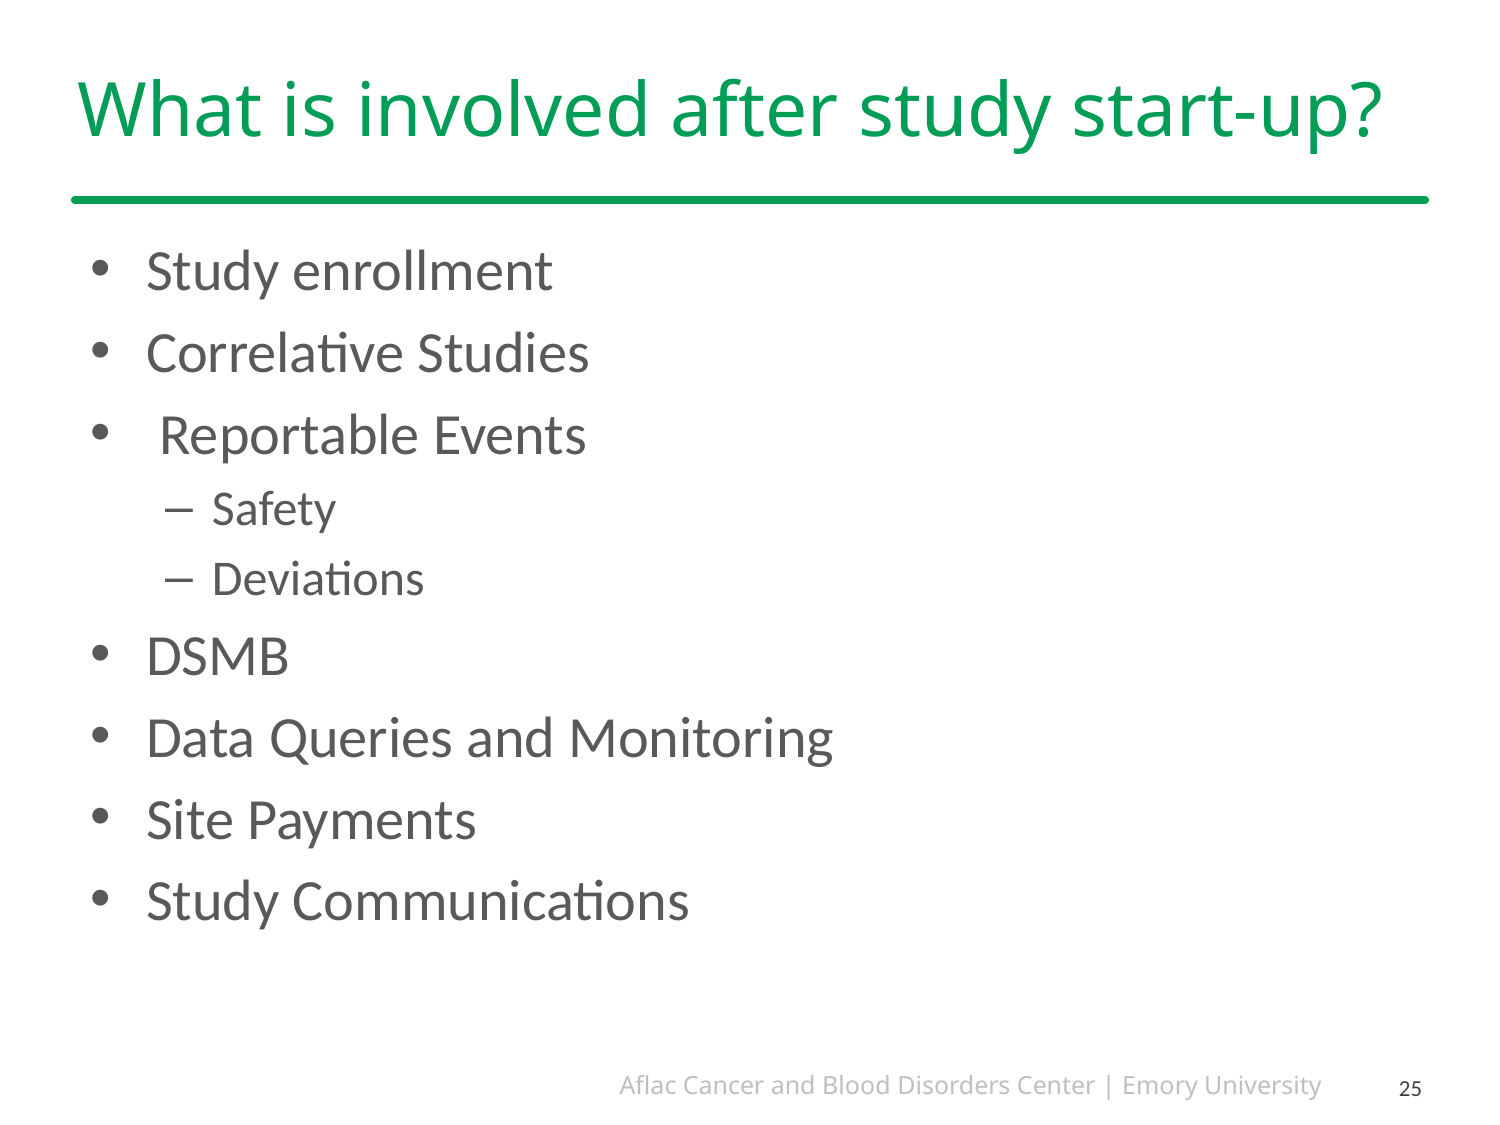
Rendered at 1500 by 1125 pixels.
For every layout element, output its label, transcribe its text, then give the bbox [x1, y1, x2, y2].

list Study enrollment Correlative Studies Reportable Events Safety Deviations DSMB Data Queries and Monitoring Site Payments Study Communications [74, 224, 1426, 1013]
slide_number 25 [1362, 1050, 1438, 1125]
title What is involved after study start-up? [62, 24, 1451, 188]
